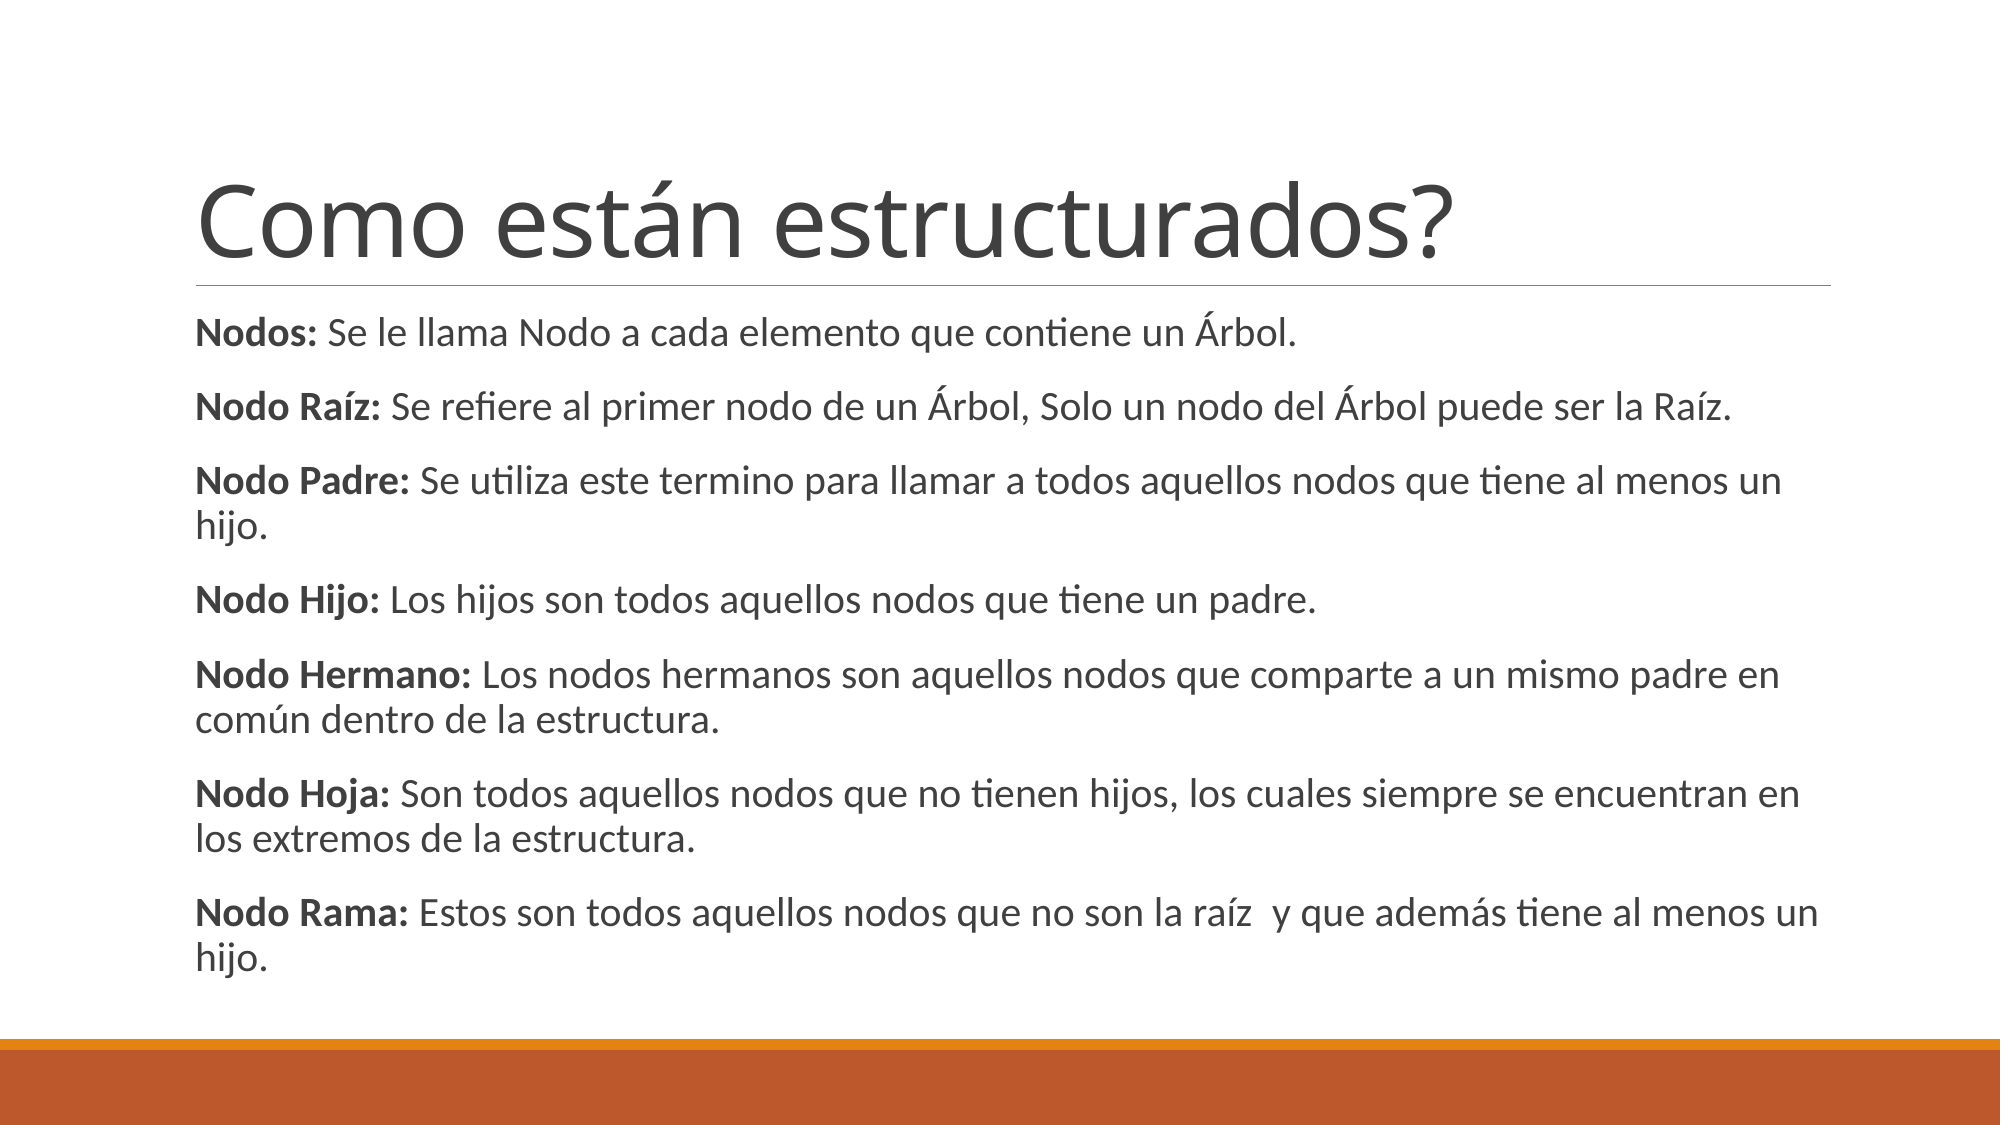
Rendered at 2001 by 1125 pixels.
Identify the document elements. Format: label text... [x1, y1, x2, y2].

title Como están estructurados? [180, 47, 1830, 285]
list Nodos: Se le llama Nodo a cada elemento que contiene un Árbol. Nodo Raíz: Se refiere al primer nodo de un Árbol, Solo un nodo del Árbol puede ser la Raíz. Nodo Padre: Se utiliza este termino para llamar a todos aquellos nodos que tiene al menos un hijo. Nodo Hijo: Los hijos son todos aquellos nodos que tiene un padre. Nodo Hermano: Los nodos hermanos son aquellos nodos que comparte a un mismo padre en común dentro de la estructura. Nodo Hoja: Son todos aquellos nodos que no tienen hijos, los cuales siempre se encuentran en los extremos de la estructura. Nodo Rama: Estos son todos aquellos nodos que no son la raíz y que además tiene al menos un hijo. [180, 302, 1830, 1017]
